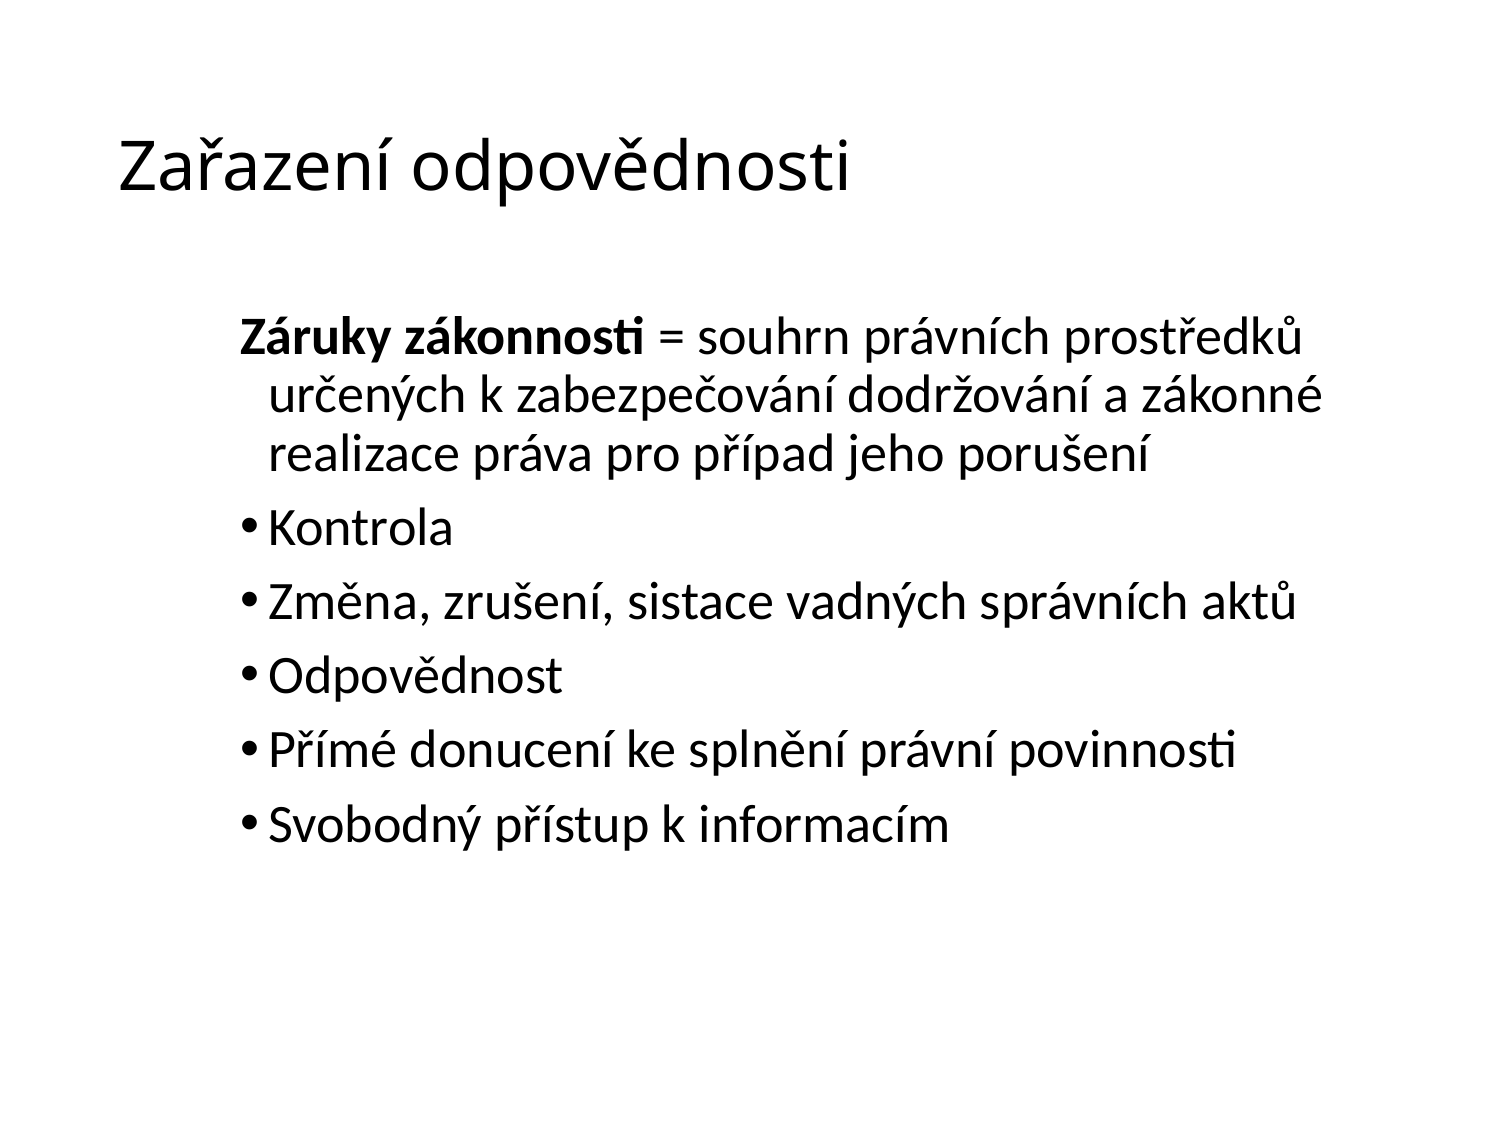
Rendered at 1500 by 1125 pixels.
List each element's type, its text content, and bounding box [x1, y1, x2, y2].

list Záruky zákonnosti = souhrn právních prostředků určených k zabezpečování dodržování a zákonné realizace práva pro případ jeho porušení Kontrola Změna, zrušení, sistace vadných správních aktů Odpovědnost Přímé donucení ke splnění právní povinnosti Svobodný přístup k informacím [225, 299, 1463, 1000]
title Zařazení odpovědnosti [103, 59, 1397, 278]
